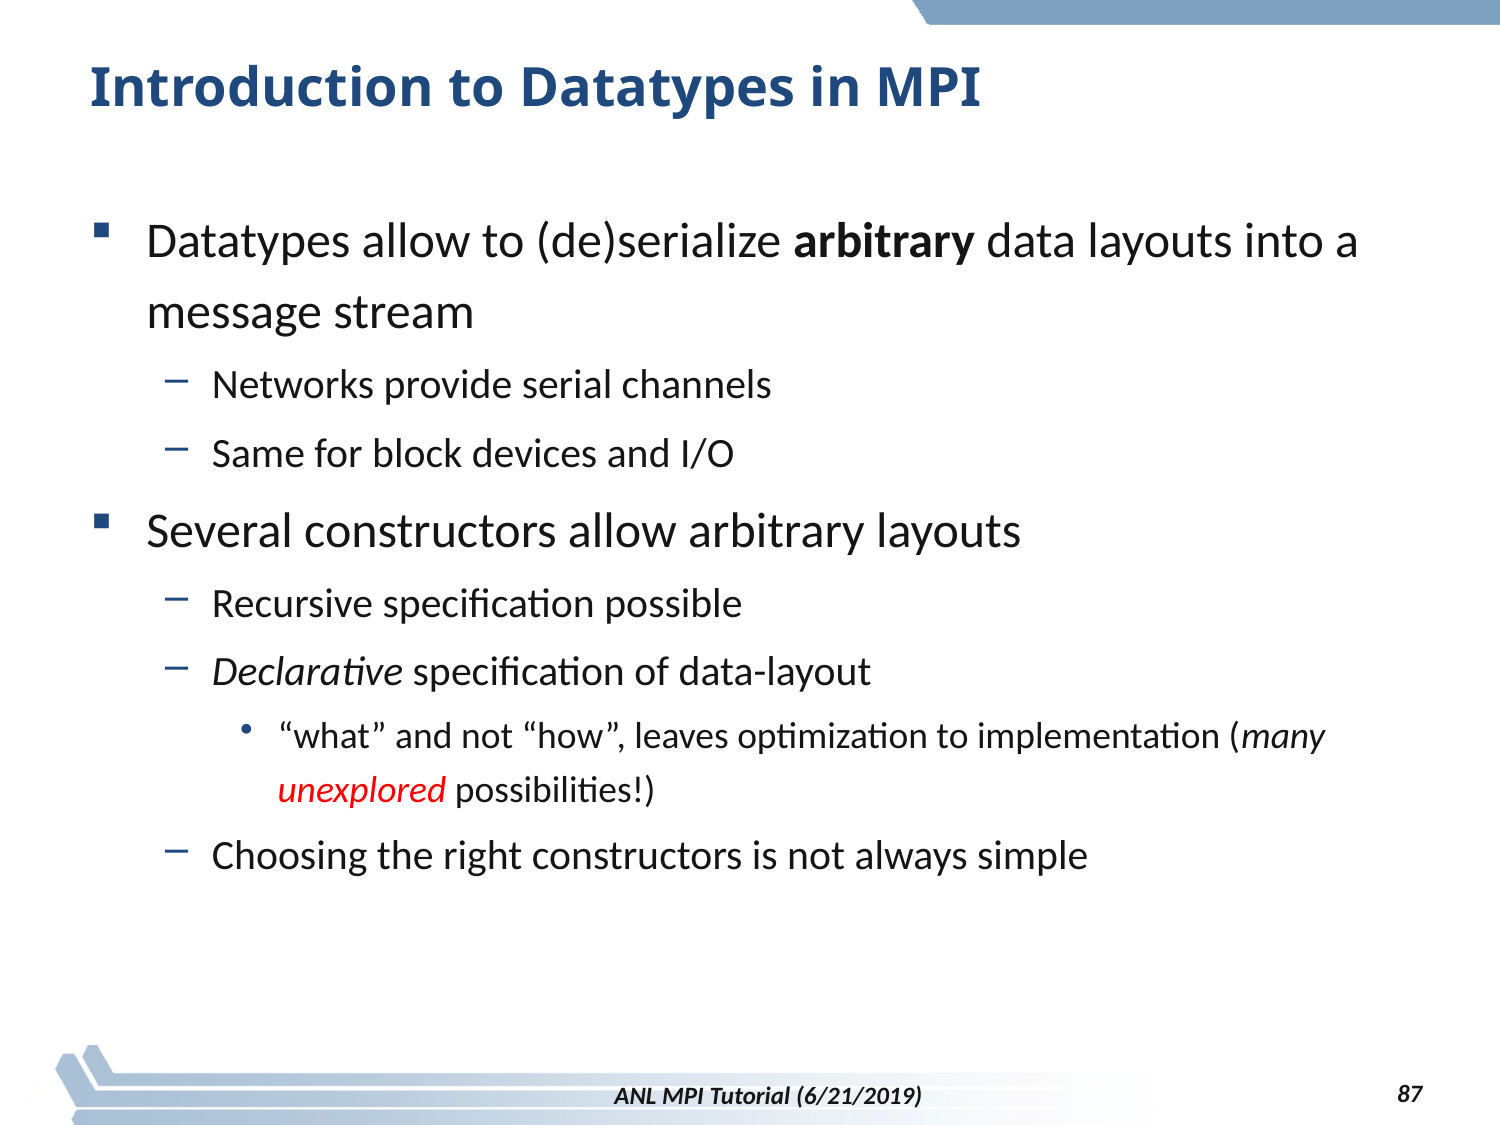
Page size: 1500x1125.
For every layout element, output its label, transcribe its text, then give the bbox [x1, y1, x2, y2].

footer ANL MPI Tutorial (6/21/2019) [324, 1074, 1213, 1116]
picture [0, 1037, 1500, 1125]
list Datatypes allow to (de)serialize arbitrary data layouts into a message stream Networks provide serial channels Same for block devices and I/O Several constructors allow arbitrary layouts Recursive specification possible Declarative specification of data-layout “what” and not “how”, leaves optimization to implementation (many unexplored possibilities!) Choosing the right constructors is not always simple [74, 187, 1426, 1038]
slide_number 87 [1275, 1072, 1438, 1113]
picture [0, 0, 1500, 26]
title Introduction to Datatypes in MPI [74, 44, 1426, 176]
